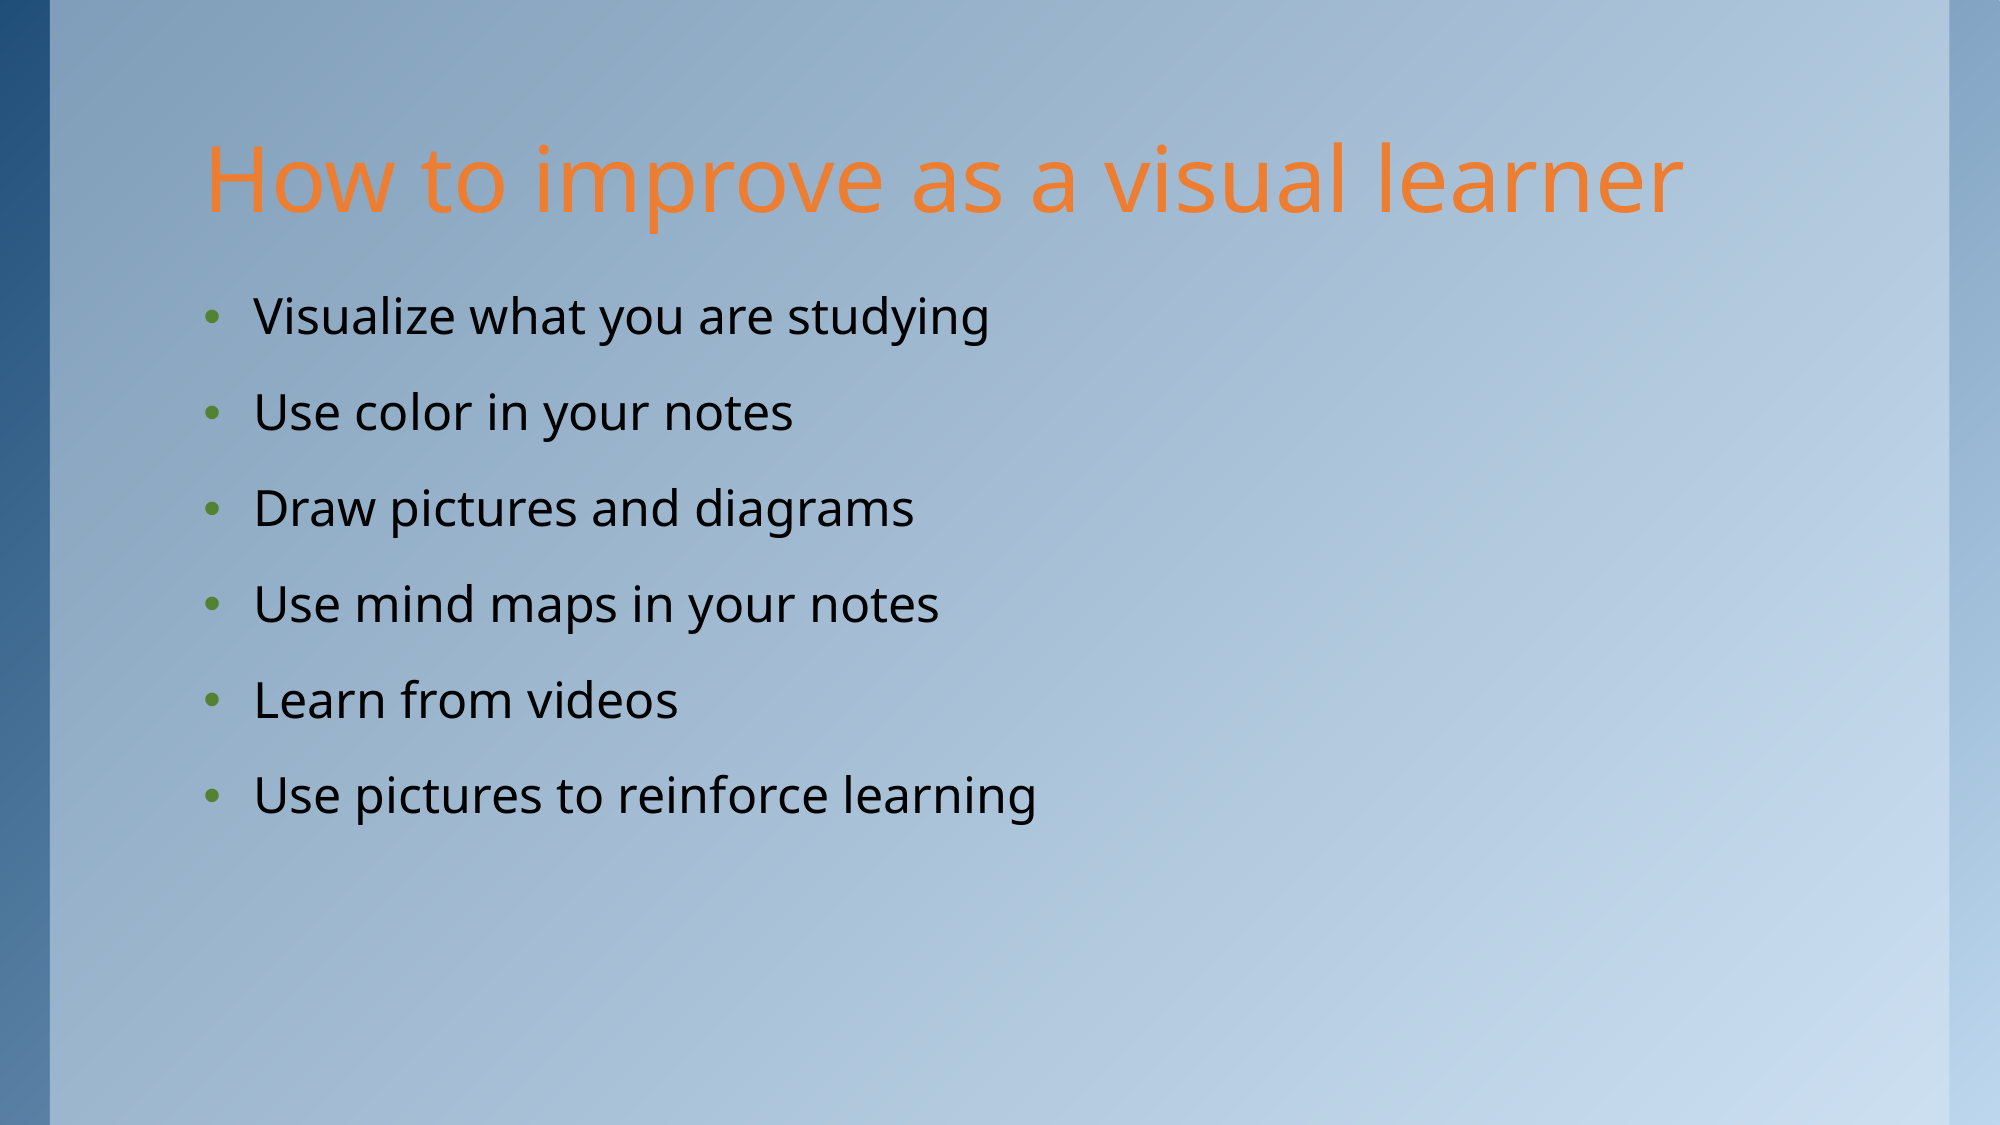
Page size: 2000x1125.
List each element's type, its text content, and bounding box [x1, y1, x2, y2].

list Visualize what you are studying Use color in your notes Draw pictures and diagrams Use mind maps in your notes Learn from videos Use pictures to reinforce learning [183, 279, 1850, 1013]
title How to improve as a visual learner [183, 12, 1850, 242]
